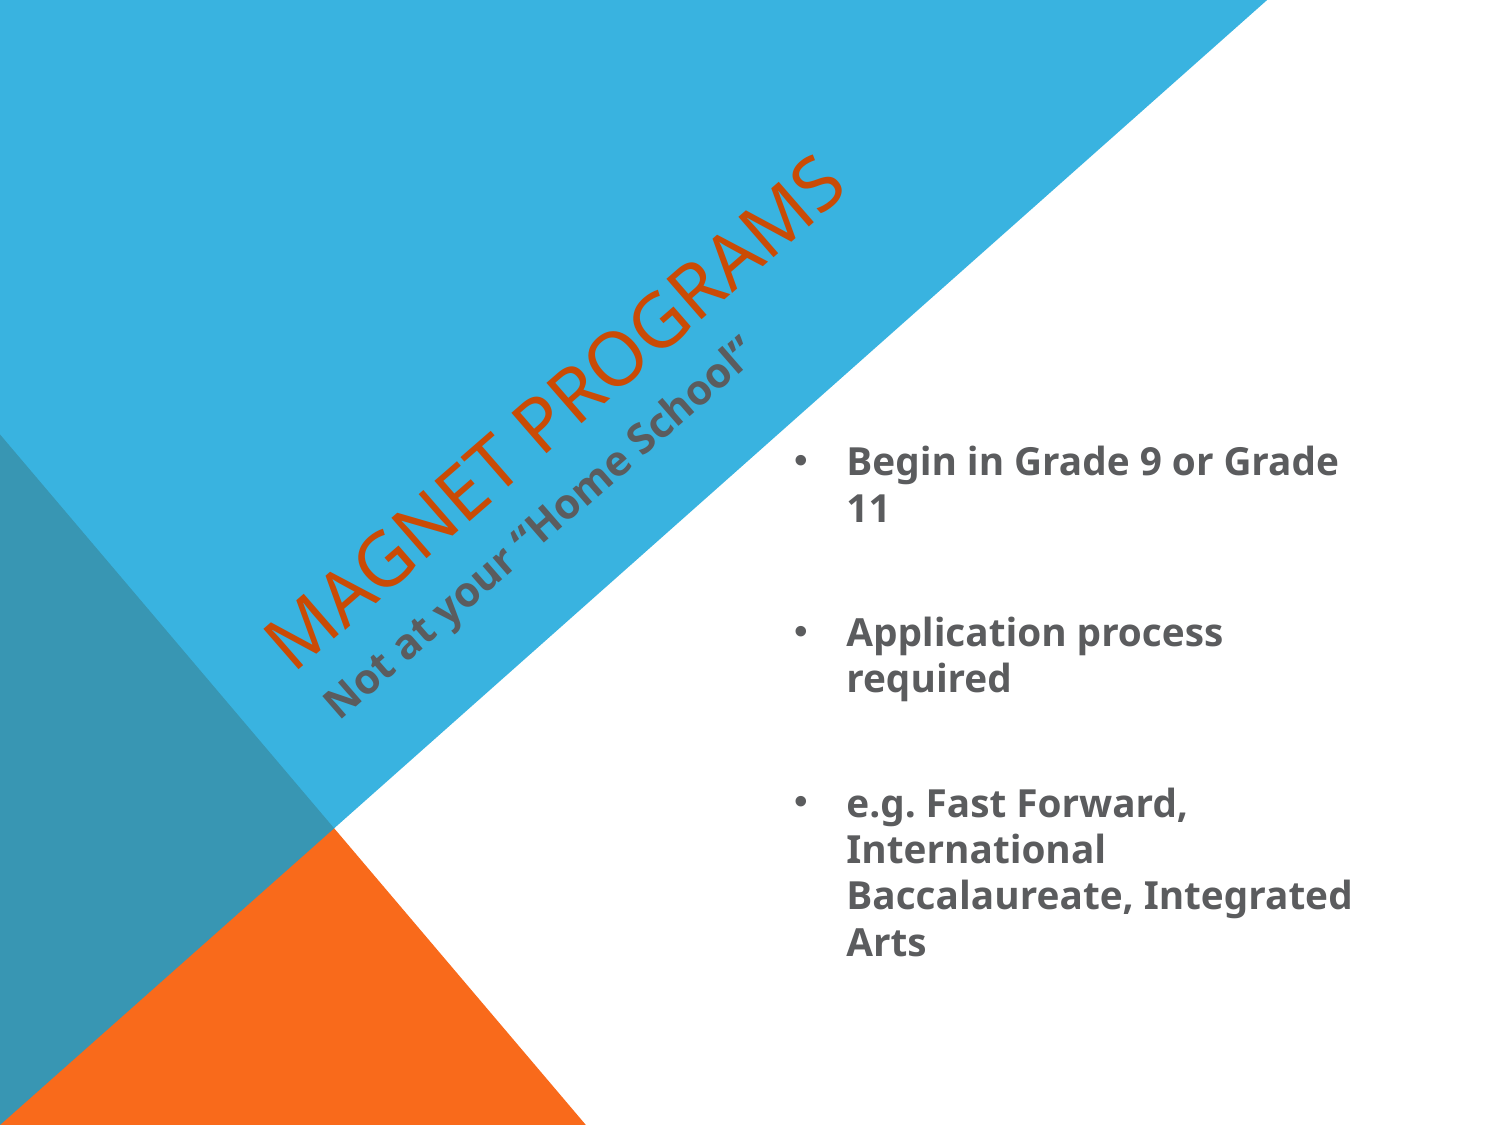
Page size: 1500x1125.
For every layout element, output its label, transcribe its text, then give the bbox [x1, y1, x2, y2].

list Not at your “Home School” [295, 70, 1081, 772]
title magnet programs [174, 0, 938, 696]
list Begin in Grade 9 or Grade 11 Application process required e.g. Fast Forward, International Baccalaureate, Integrated Arts [779, 429, 1404, 975]
